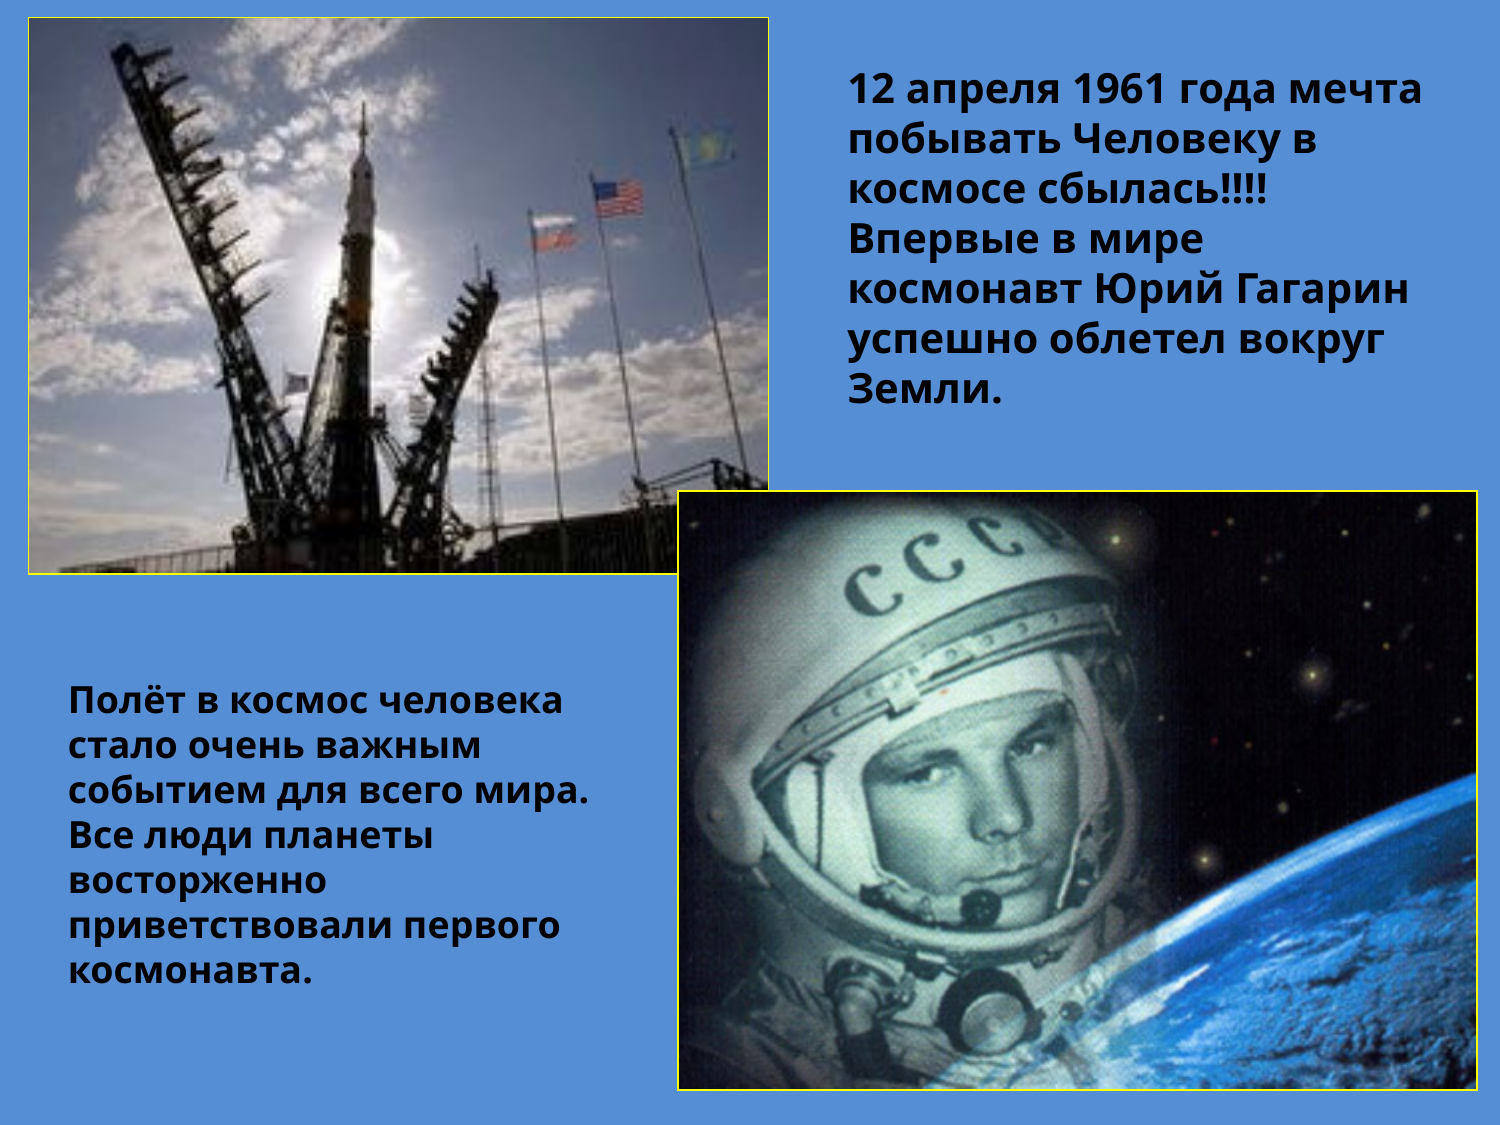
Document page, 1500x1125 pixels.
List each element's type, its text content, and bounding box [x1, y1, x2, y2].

text_box 12 апреля 1961 года мечта побывать Человеку в космосе сбылась!!!! Впервые в мире космонавт Юрий Гагарин успешно облетел вокруг Земли. [832, 54, 1447, 420]
text_box Полёт в космос человека стало очень важным событием для всего мира. Все люди планеты восторженно приветствовали первого космонавта. [53, 669, 644, 999]
picture [29, 18, 1477, 1090]
